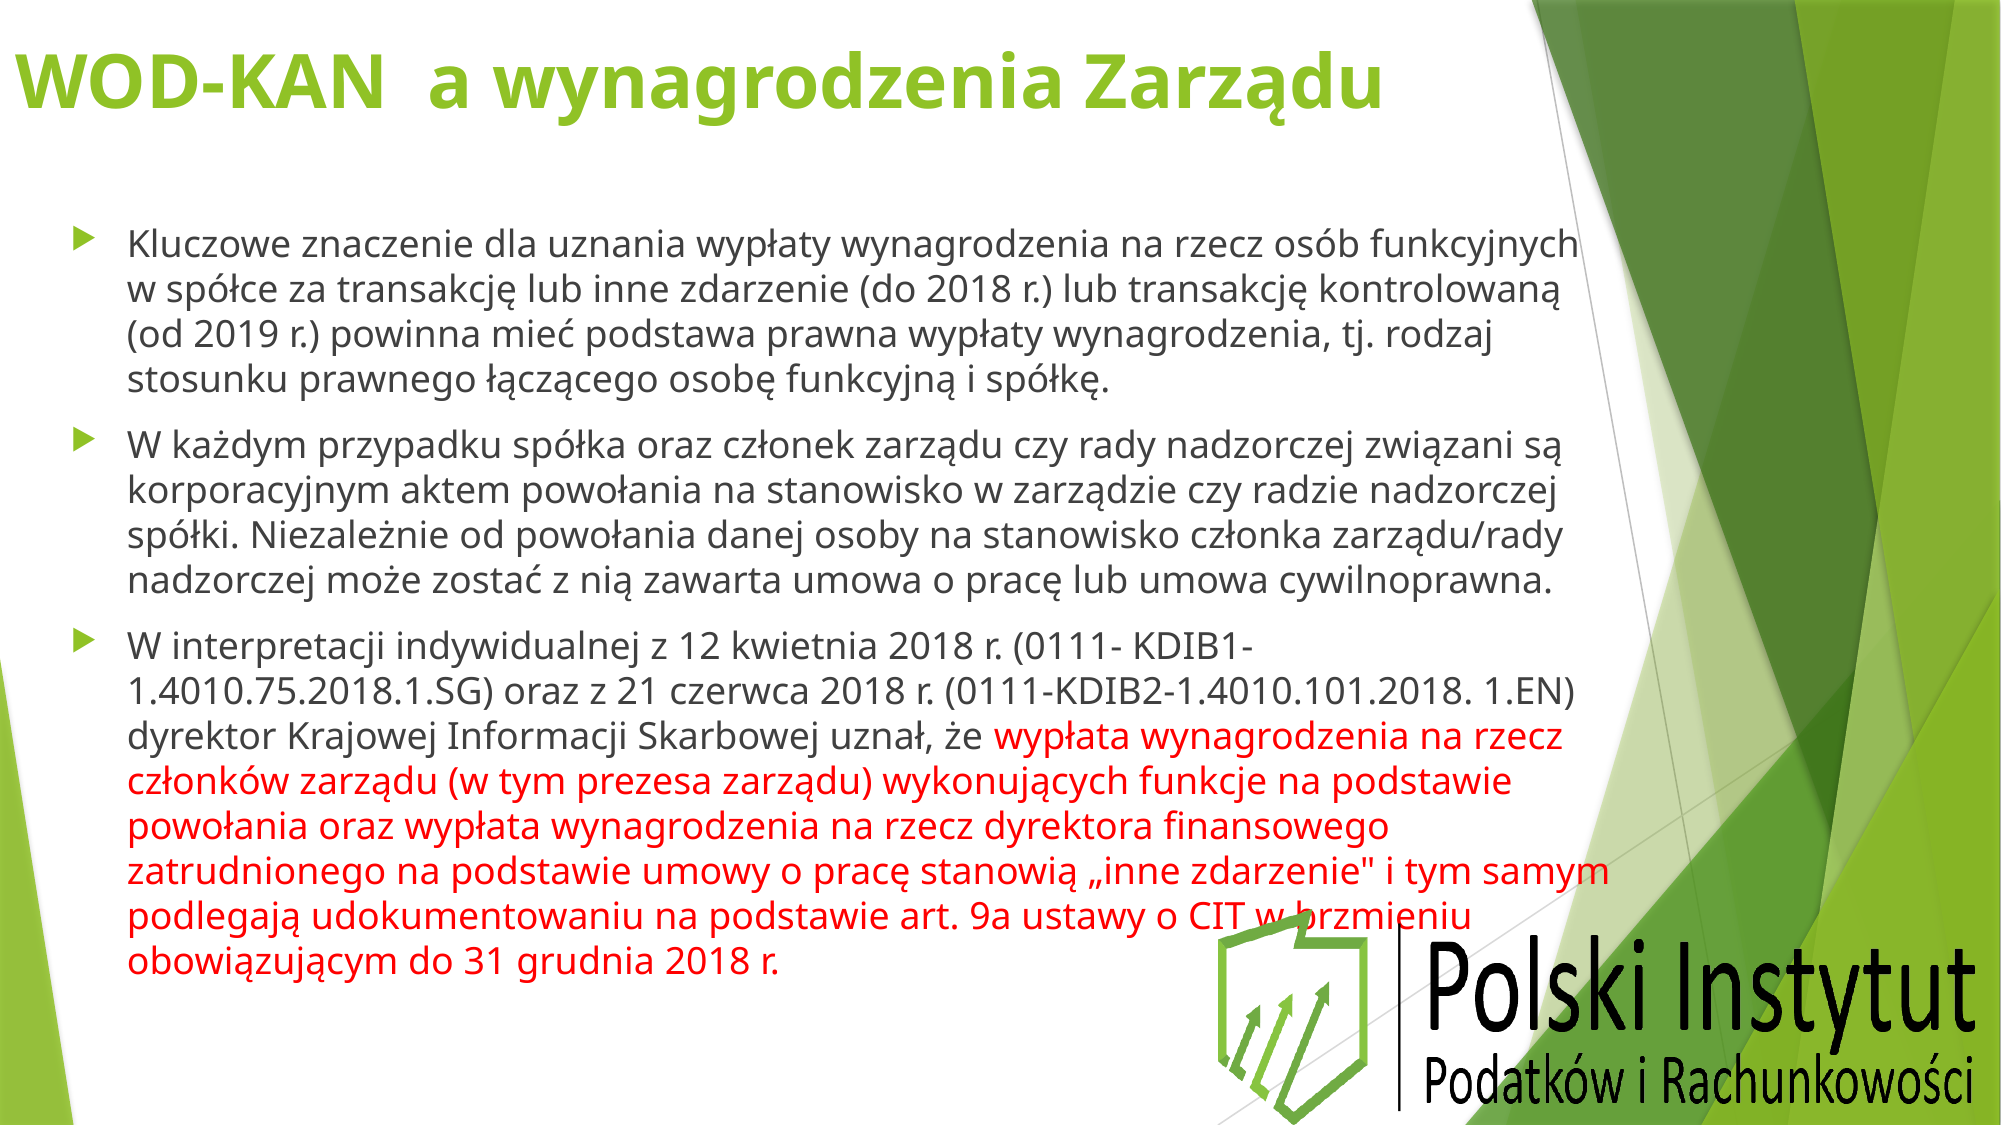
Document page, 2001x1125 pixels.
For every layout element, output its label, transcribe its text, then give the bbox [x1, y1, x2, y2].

title WOD-KAN a wynagrodzenia Zarządu [0, 25, 1577, 243]
list Kluczowe znaczenie dla uznania wypłaty wynagrodzenia na rzecz osób funkcyjnych w spółce za transakcję lub inne zdarzenie (do 2018 r.) lub transakcję kontrolowaną (od 2019 r.) powinna mieć podstawa prawna wypłaty wynagrodzenia, tj. rodzaj stosunku prawnego łączącego osobę funkcyjną i spółkę. W każdym przypadku spółka oraz członek zarządu czy rady nadzorczej związani są korporacyjnym aktem powołania na stanowisko w zarządzie czy radzie nadzorczej spółki. Niezależnie od powołania danej osoby na stanowisko członka zarządu/rady nadzorczej może zostać z nią zawarta umowa o pracę lub umowa cywilnoprawna. W interpretacji indywidualnej z 12 kwietnia 2018 r. (0111- KDIB1-1.4010.75.2018.1.SG) oraz z 21 czerwca 2018 r. (0111-KDIB2-1.4010.101.2018. 1.EN) dyrektor Krajowej Informacji Skarbowej uznał, że wypłata wynagrodzenia na rzecz członków zarządu (w tym prezesa zarządu) wykonujących funkcje na podstawie powołania oraz wypłata wynagrodzenia na rzecz dyrektora finansowego zatrudnionego na podstawie umowy o pracę stanowią „inne zdarzenie" i tym samym podlegają udokumentowaniu na podstawie art. 9a ustawy o CIT w brzmieniu obowiązującym do 31 grudnia 2018 r. [55, 212, 1635, 1070]
picture [1217, 908, 2000, 1125]
